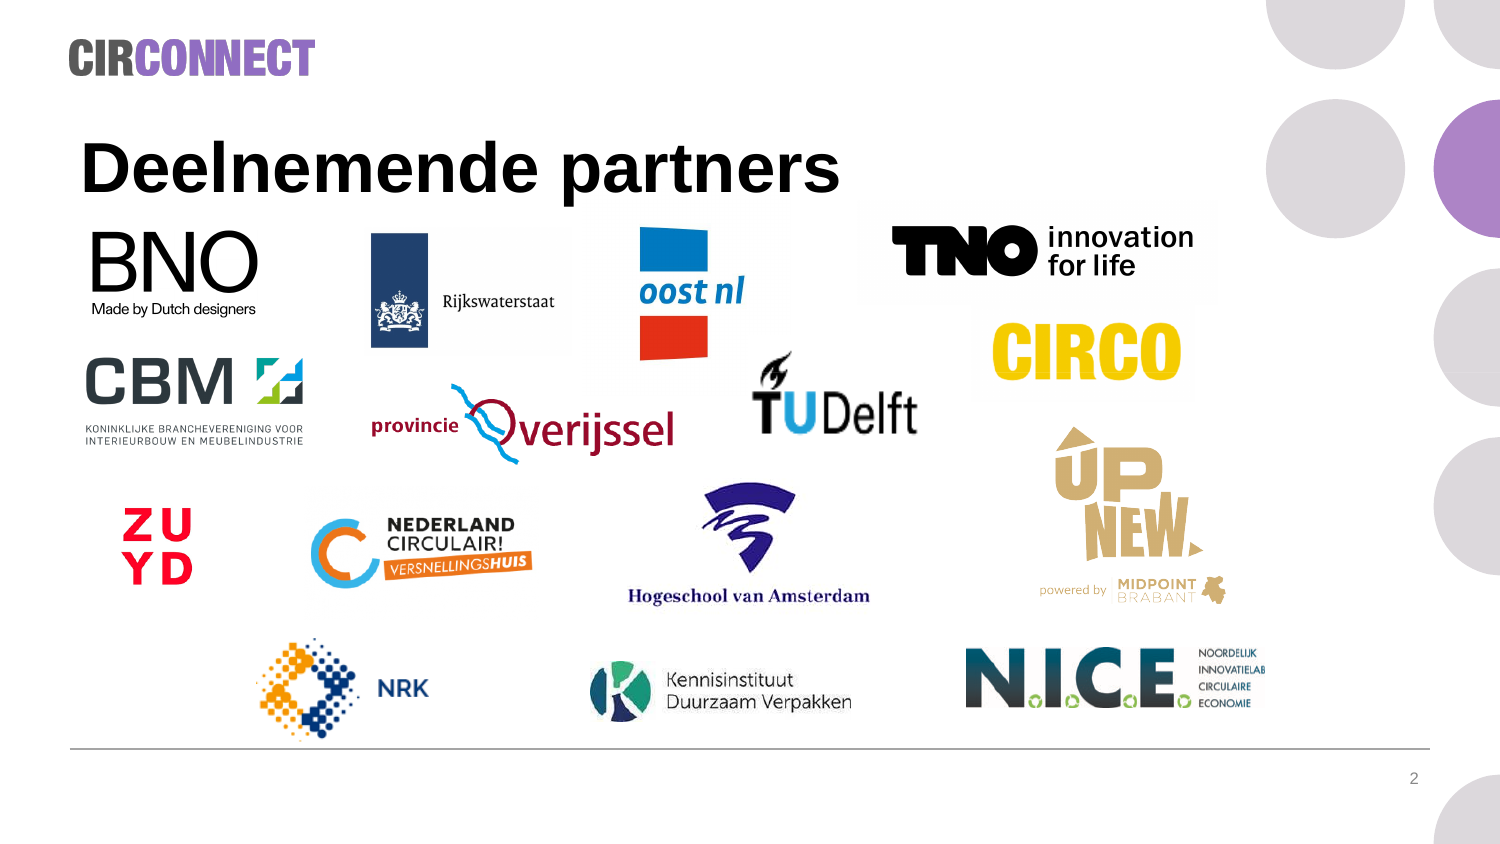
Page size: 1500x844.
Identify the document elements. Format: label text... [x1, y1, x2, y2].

picture [590, 660, 851, 723]
picture [371, 188, 926, 465]
picture [856, 200, 1257, 638]
picture [627, 474, 873, 637]
slide_number ‹#› [1329, 755, 1431, 801]
picture [92, 229, 259, 319]
picture [92, 475, 223, 617]
picture [256, 636, 430, 745]
title Deelnemende partners [69, 125, 1418, 255]
picture [966, 647, 1265, 709]
picture [304, 486, 540, 620]
picture [364, 227, 572, 356]
picture [69, 39, 315, 76]
picture [82, 354, 306, 449]
